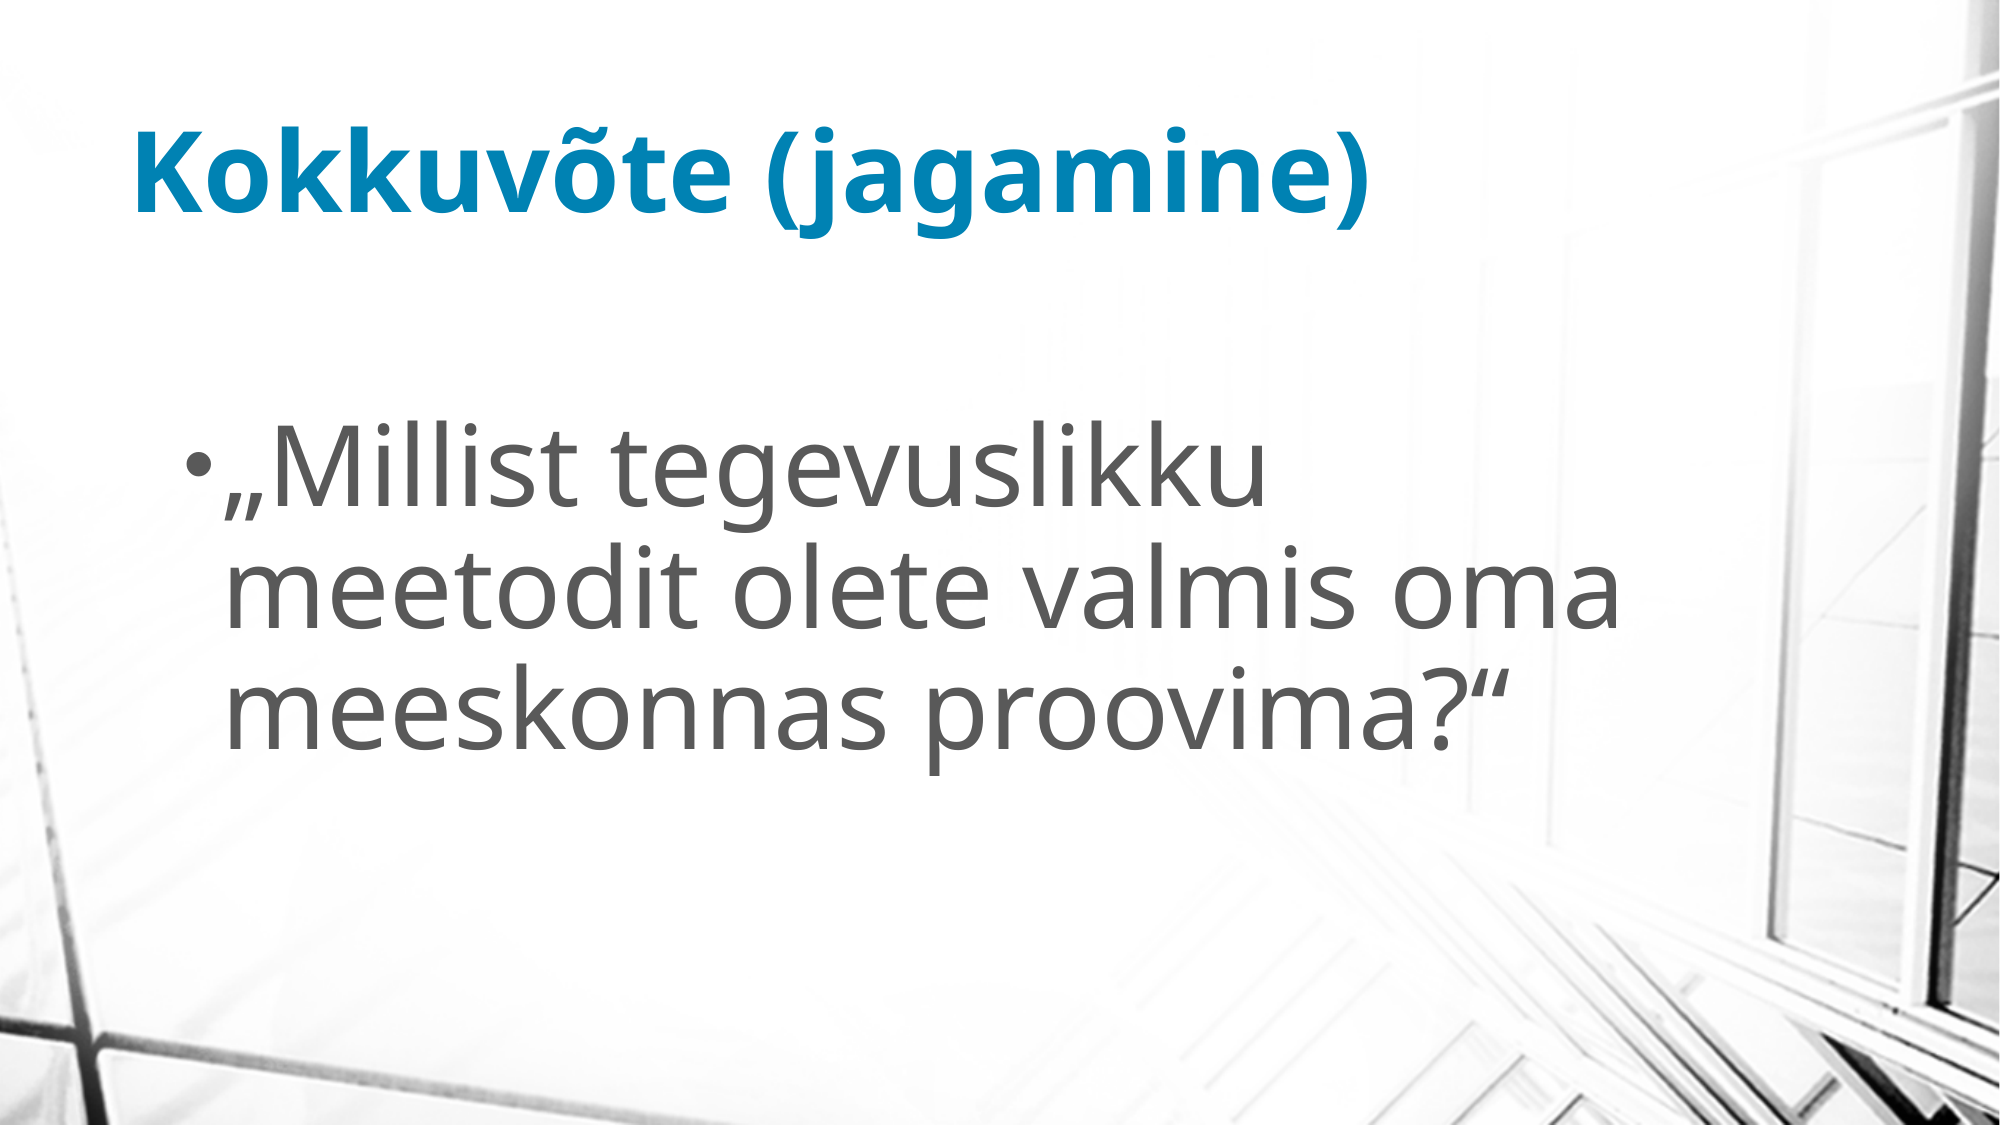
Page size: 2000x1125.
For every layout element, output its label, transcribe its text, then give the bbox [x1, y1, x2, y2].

list „Millist tegevuslikku meetodit olete valmis oma meeskonnas proovima?“ [161, 314, 1685, 1002]
title Kokkuvõte (jagamine) [113, 66, 1910, 242]
picture [0, 0, 2000, 1125]
